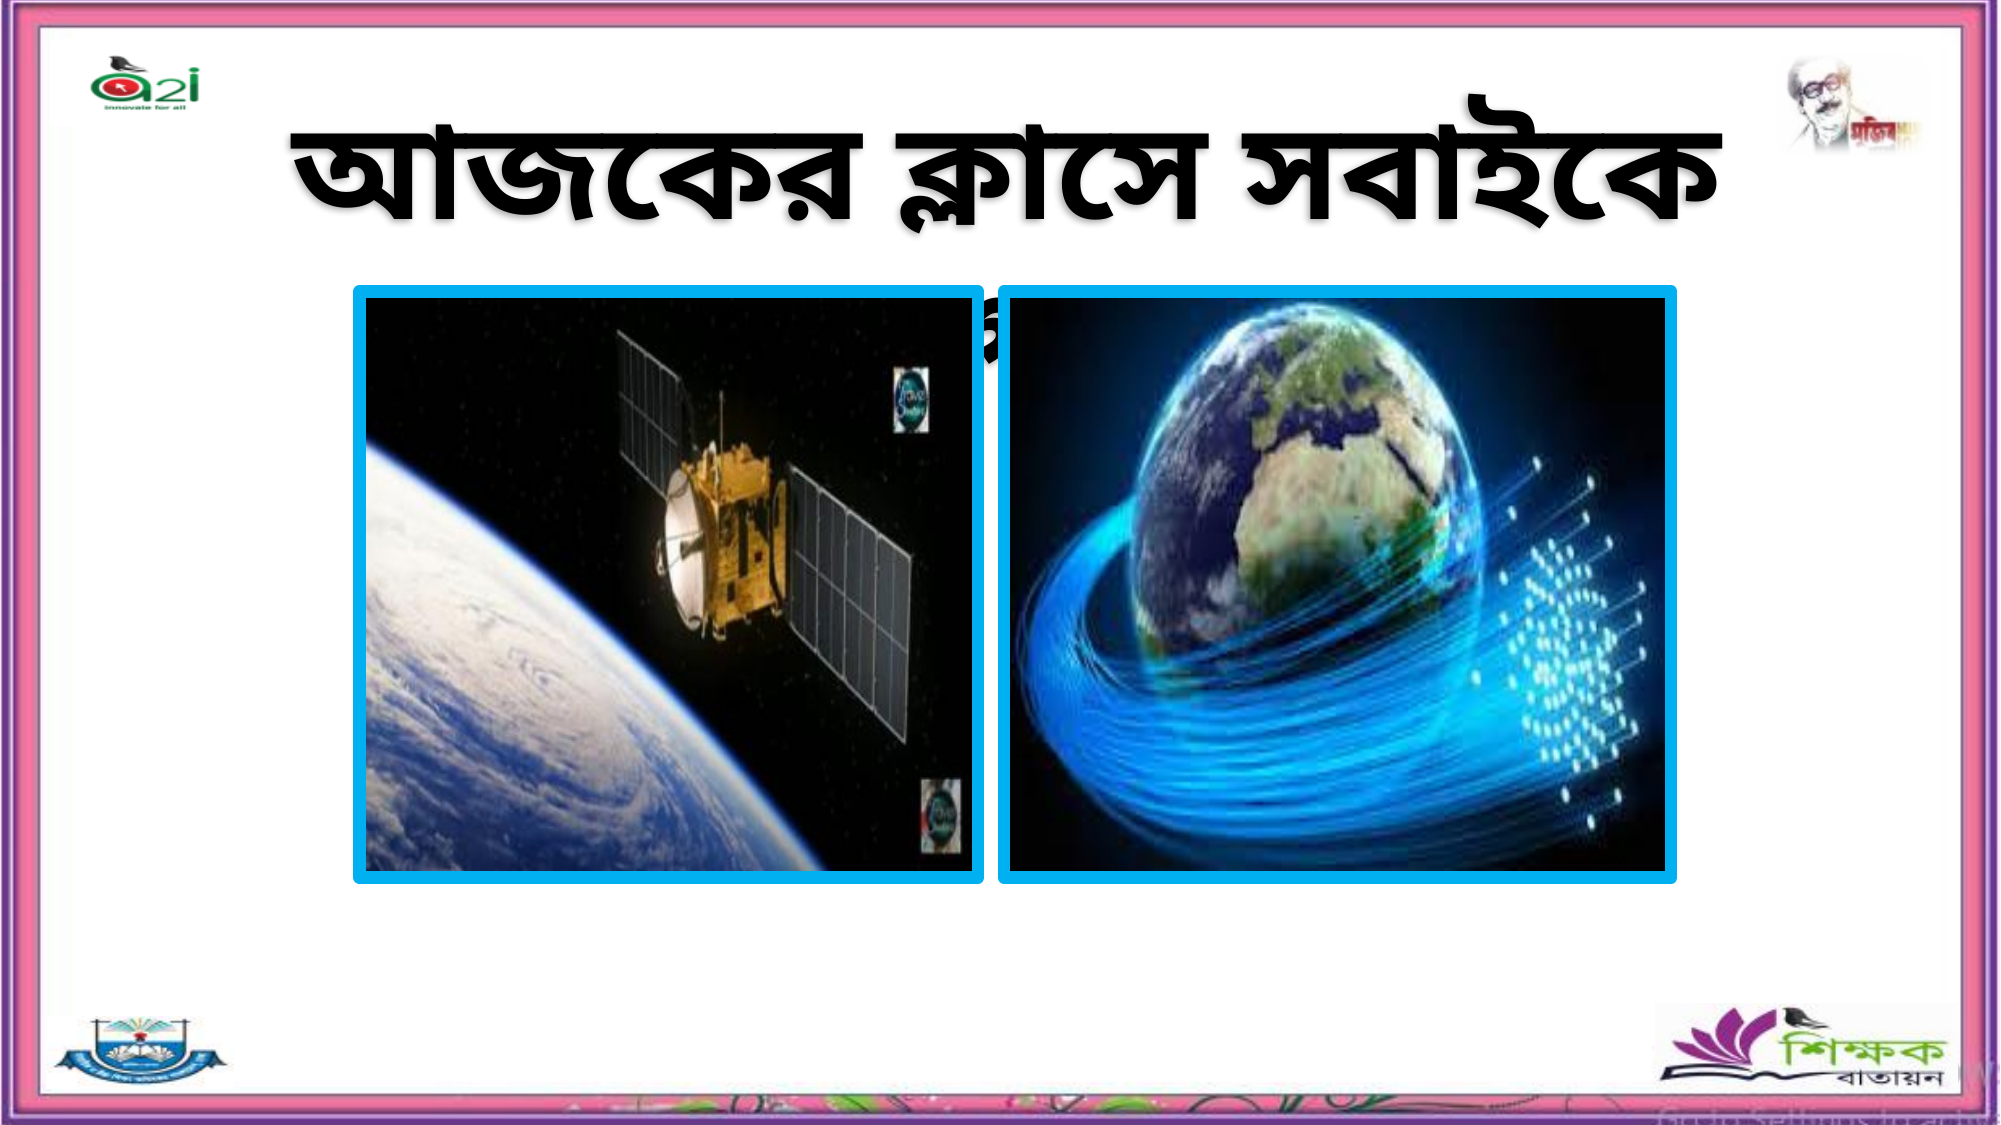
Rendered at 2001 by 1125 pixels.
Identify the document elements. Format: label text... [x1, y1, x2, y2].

picture [0, 0, 2000, 1125]
text_box আজকের ক্লাসে সবাইকে স্বাগত [235, 73, 1778, 420]
